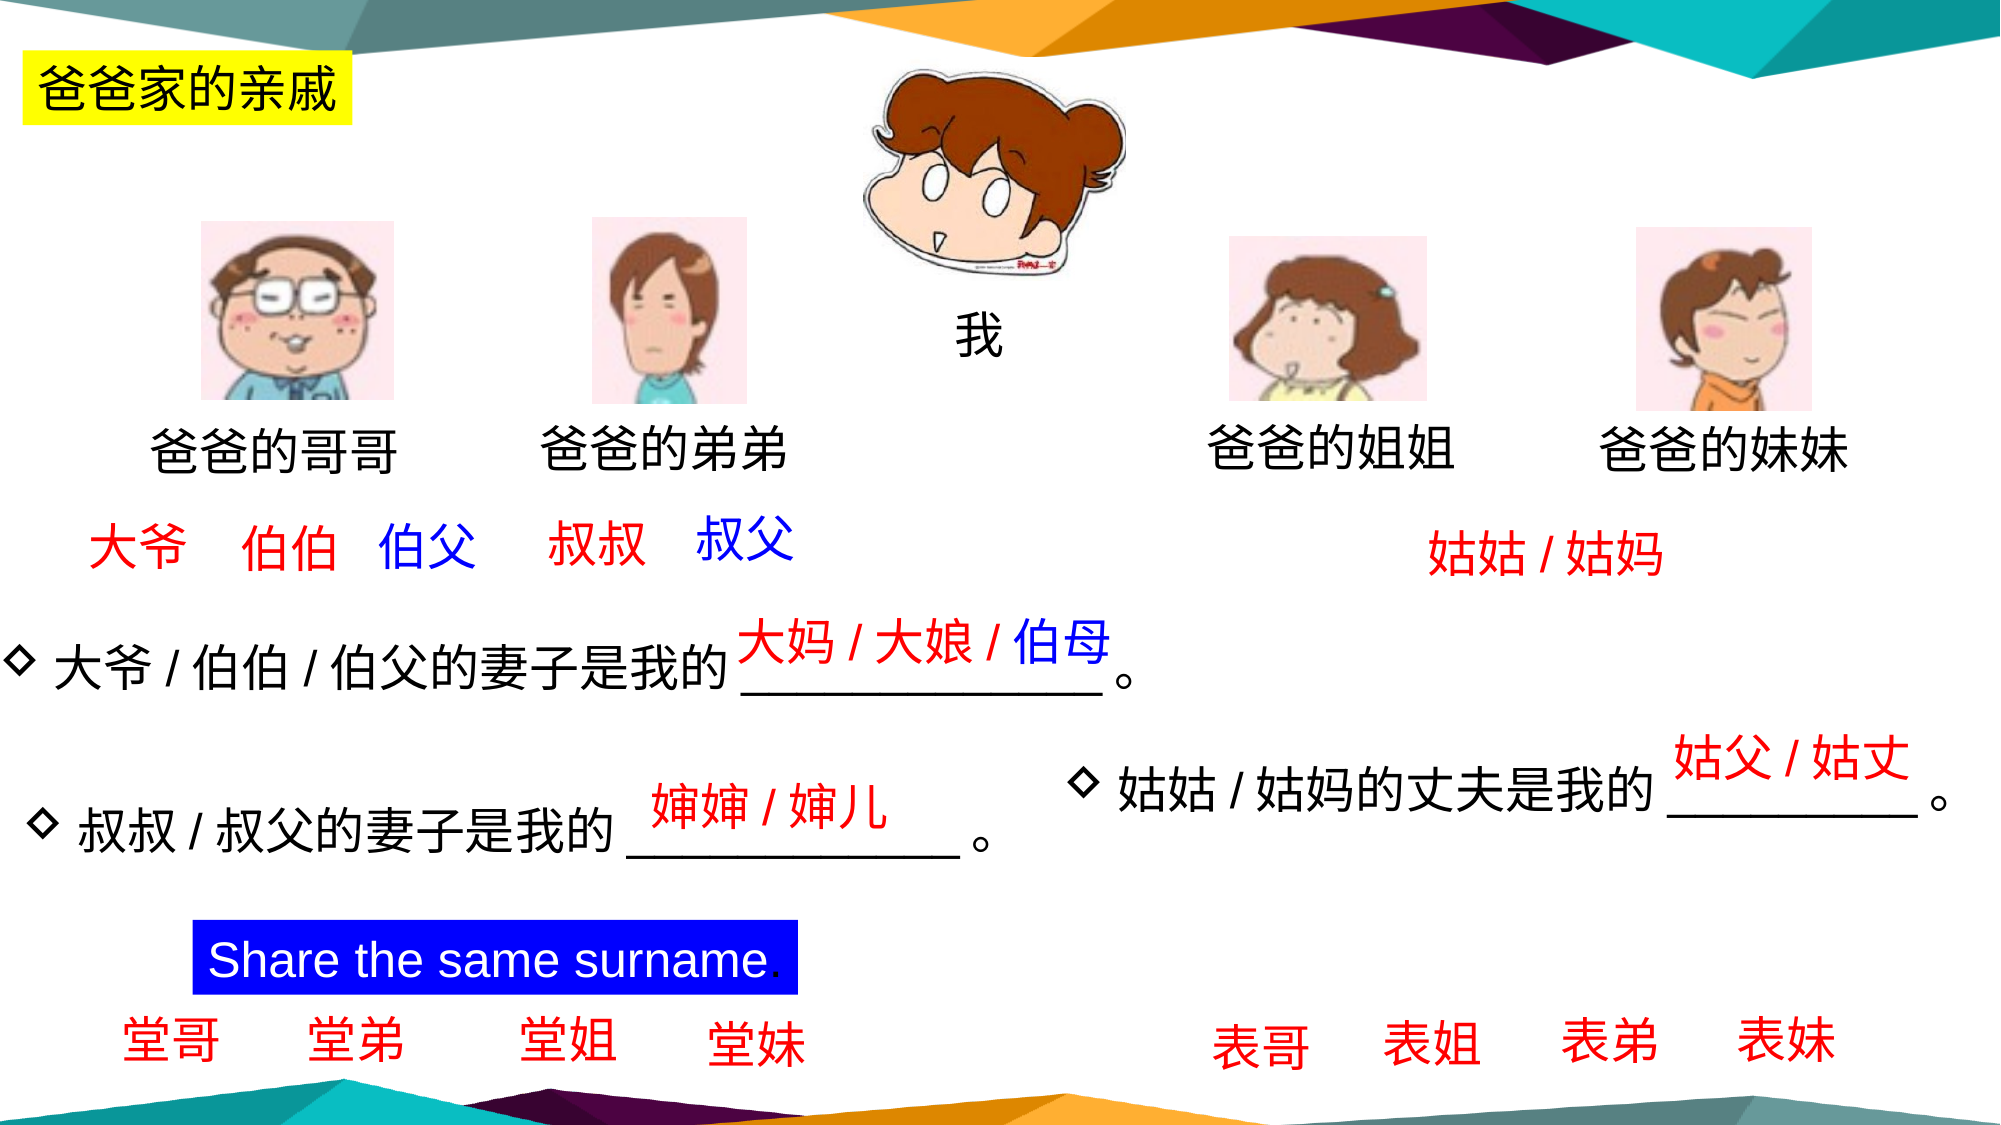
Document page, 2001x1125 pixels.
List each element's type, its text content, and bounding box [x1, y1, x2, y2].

text_box 爸爸家的亲戚 [22, 50, 353, 126]
text_box 叔叔 [532, 505, 663, 581]
text_box 爸爸的妹妹 [1584, 411, 1864, 487]
text_box Share the same surname. [192, 919, 798, 995]
text_box 叔叔/叔父的妻子是我的____________。 [5, 792, 1037, 867]
text_box 堂弟 [291, 1001, 422, 1077]
text_box 爸爸的姐姐 [1191, 409, 1472, 484]
text_box 表姐 [1368, 1005, 1498, 1081]
text_box 表妹 [1722, 1001, 1852, 1077]
text_box 爸爸的弟弟 [524, 409, 805, 485]
text_box 我 [939, 296, 1020, 372]
text_box 伯伯 [225, 510, 356, 586]
picture [1229, 236, 1427, 401]
picture [1636, 227, 1812, 411]
text_box 表哥 [1196, 1009, 1327, 1085]
text_box 堂妹 [691, 1006, 822, 1081]
text_box 大爷/伯伯/伯父的妻子是我的_____________。 [0, 628, 1179, 704]
text_box 婶婶/婶儿 [635, 768, 903, 844]
text_box 表弟 [1546, 1002, 1676, 1077]
text_box 爸爸的哥哥 [134, 412, 415, 488]
text_box 大爷 [73, 508, 204, 584]
text_box 伯父 [362, 508, 493, 583]
text_box 堂姐 [504, 1001, 634, 1076]
text_box 堂哥 [106, 1001, 237, 1076]
picture [0, 0, 2000, 281]
text_box 姑父/姑丈 [1658, 718, 1926, 751]
picture [592, 217, 747, 404]
picture [201, 221, 394, 400]
text_box 叔父 [680, 500, 811, 576]
text_box 大妈/大娘/伯母 [721, 602, 1128, 678]
picture [0, 1078, 2000, 1125]
text_box 姑姑/姑妈的丈夫是我的_________。 [1046, 751, 1995, 827]
text_box 姑姑/姑妈 [1413, 514, 1705, 590]
